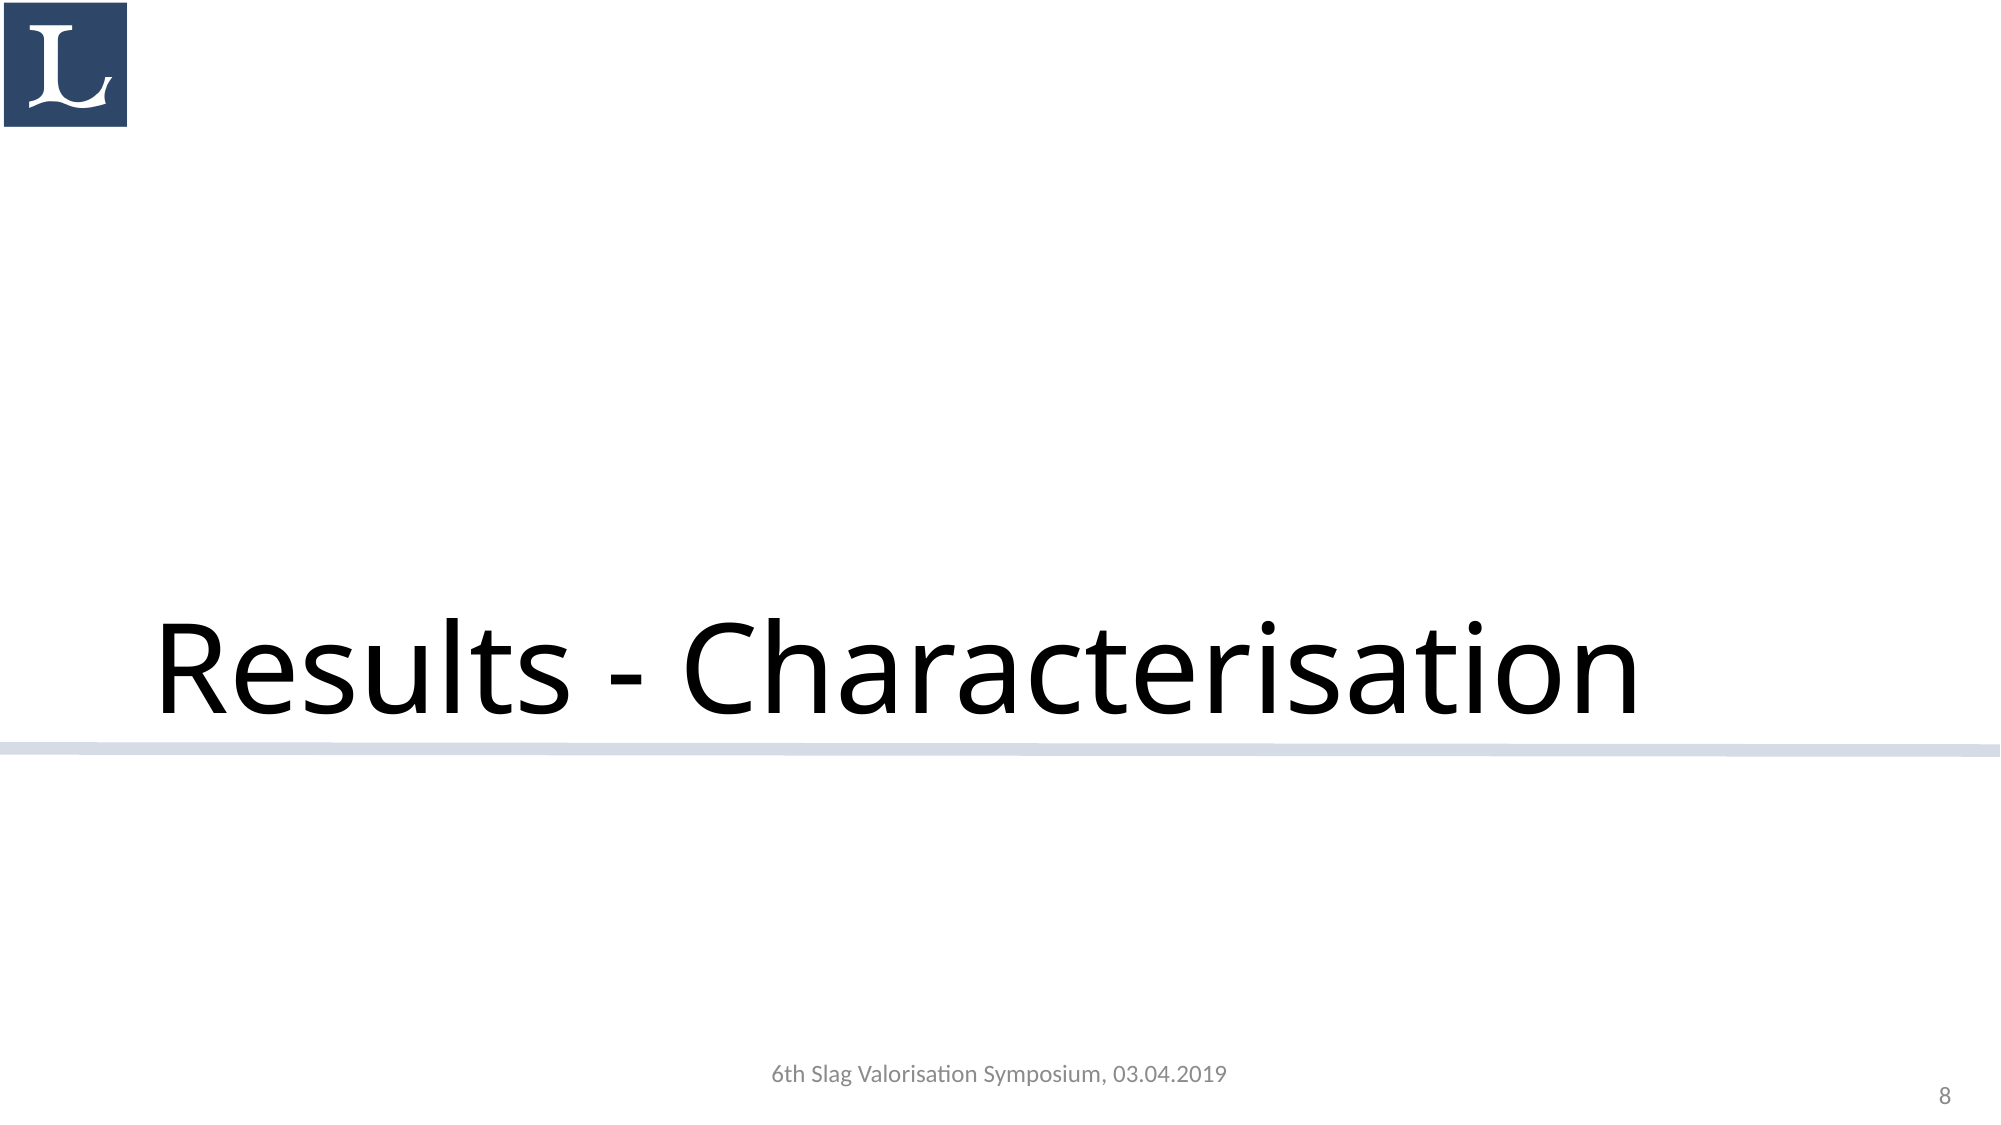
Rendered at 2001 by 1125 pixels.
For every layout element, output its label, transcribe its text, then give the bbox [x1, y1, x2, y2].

footer 6th Slag Valorisation Symposium, 03.04.2019 [662, 1042, 1338, 1103]
picture [0, 0, 130, 130]
title Results - Characterisation [136, 280, 1862, 744]
slide_number 8 [1516, 1065, 1967, 1125]
